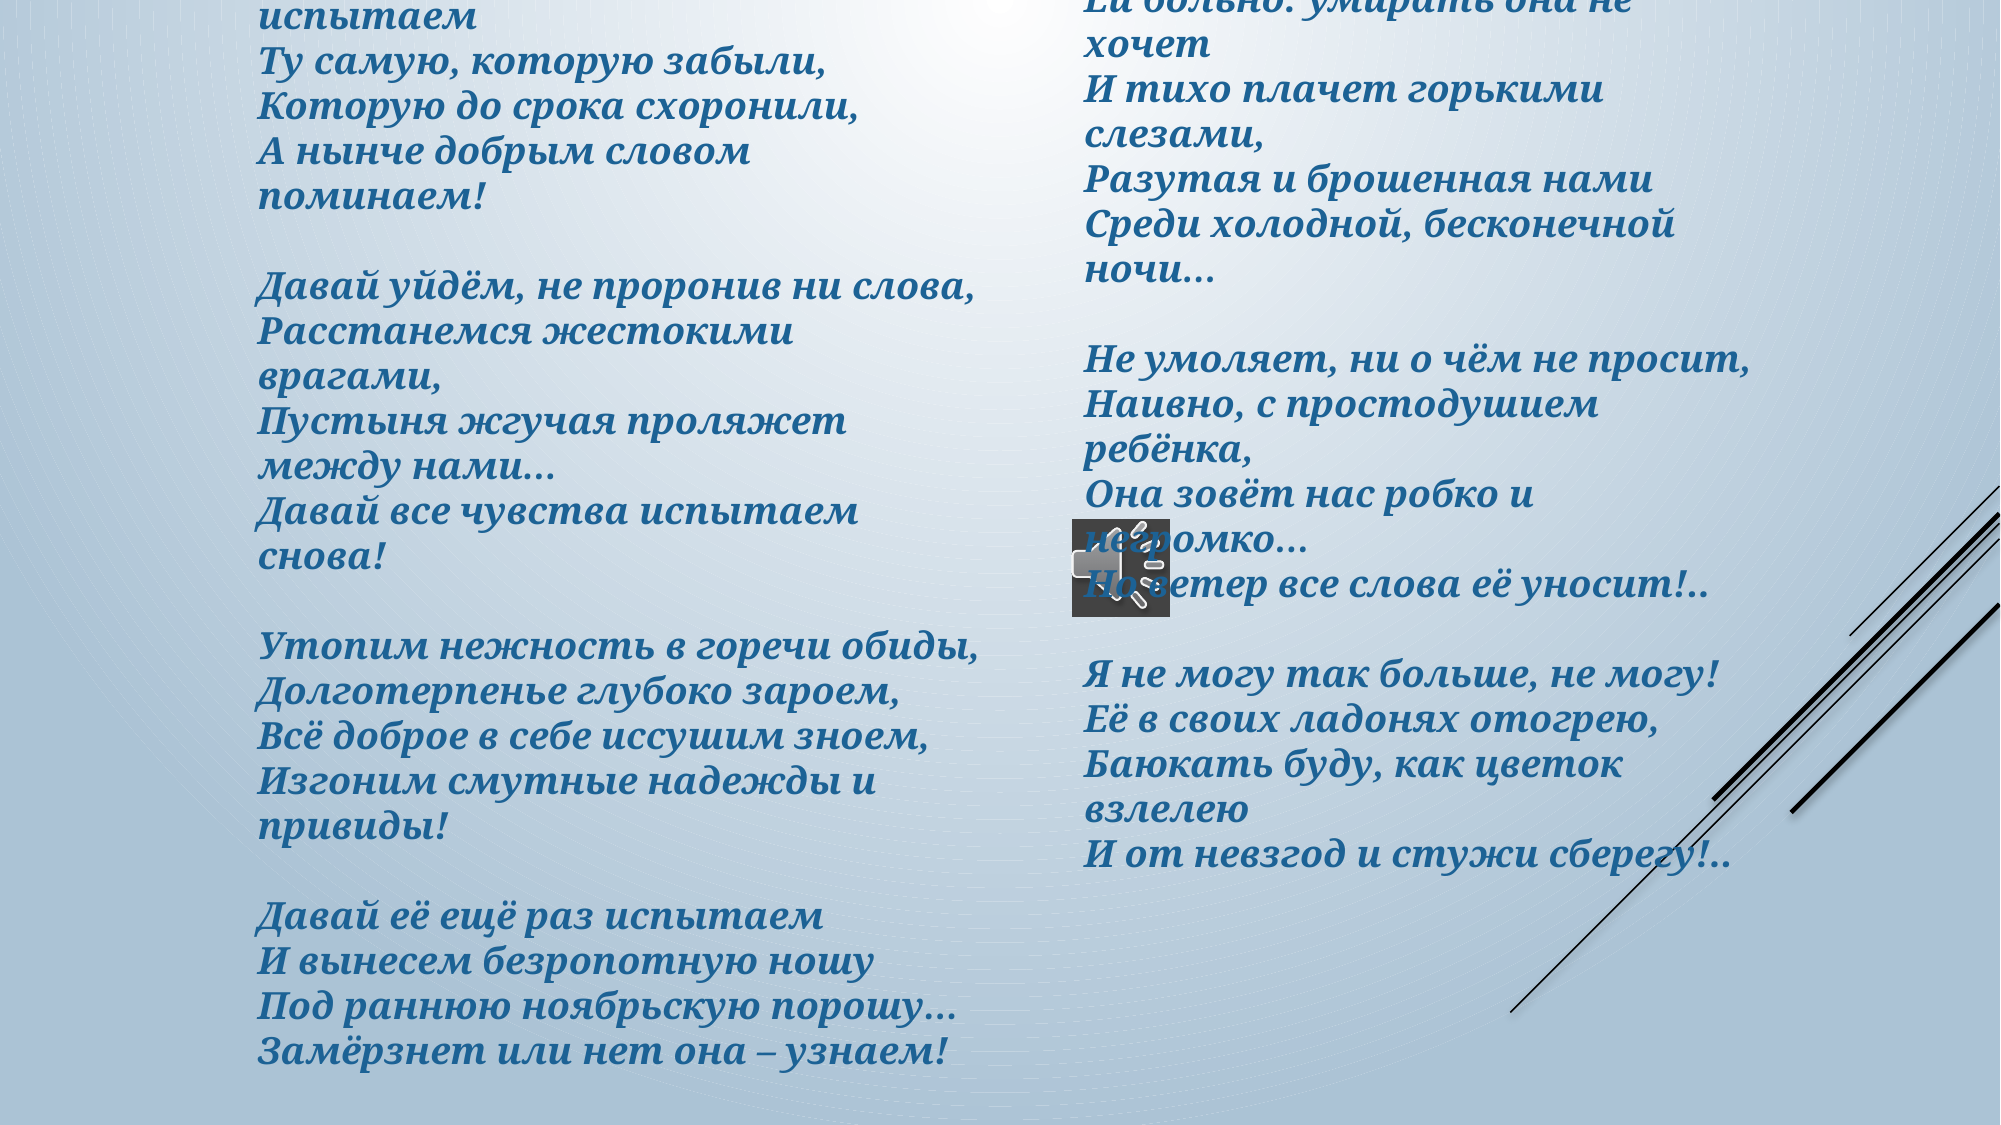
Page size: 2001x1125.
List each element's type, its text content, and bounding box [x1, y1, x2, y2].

text_box Ей больно: умирать она не хочет И тихо плачет горькими слезами, Разутая и брошенная нами Среди холодной, бесконечной ночи… Не умоляет, ни о чём не просит, Наивно, с простодушием ребёнка, Она зовёт нас робко и негромко… Но ветер все слова её уносит!.. Я не могу так больше, не могу! Её в своих ладонях отогрею, Баюкать буду, как цветок взлелею И от невзгод и стужи сберегу!.. [1069, 84, 1775, 767]
picture [1070, 517, 1172, 619]
list Ну что ж, давай ещё раз испытаем Ту самую, которую забыли, Которую до срока схоронили, А нынче добрым словом поминаем! Давай уйдём, не проронив ни слова, Расстанемся жестокими врагами, Пустыня жгучая проляжет между нами… Давай все чувства испытаем снова! Утопим нежность в горечи обиды, Долготерпенье глубоко зароем, Всё доброе в себе иссушим зноем, Изгоним смутные надежды и привиды! Давай её ещё раз испытаем И вынесем безропотную ношу Под раннюю ноябрьскую порошу… Замёрзнет или нет она – узнаем! [242, 35, 1001, 1024]
